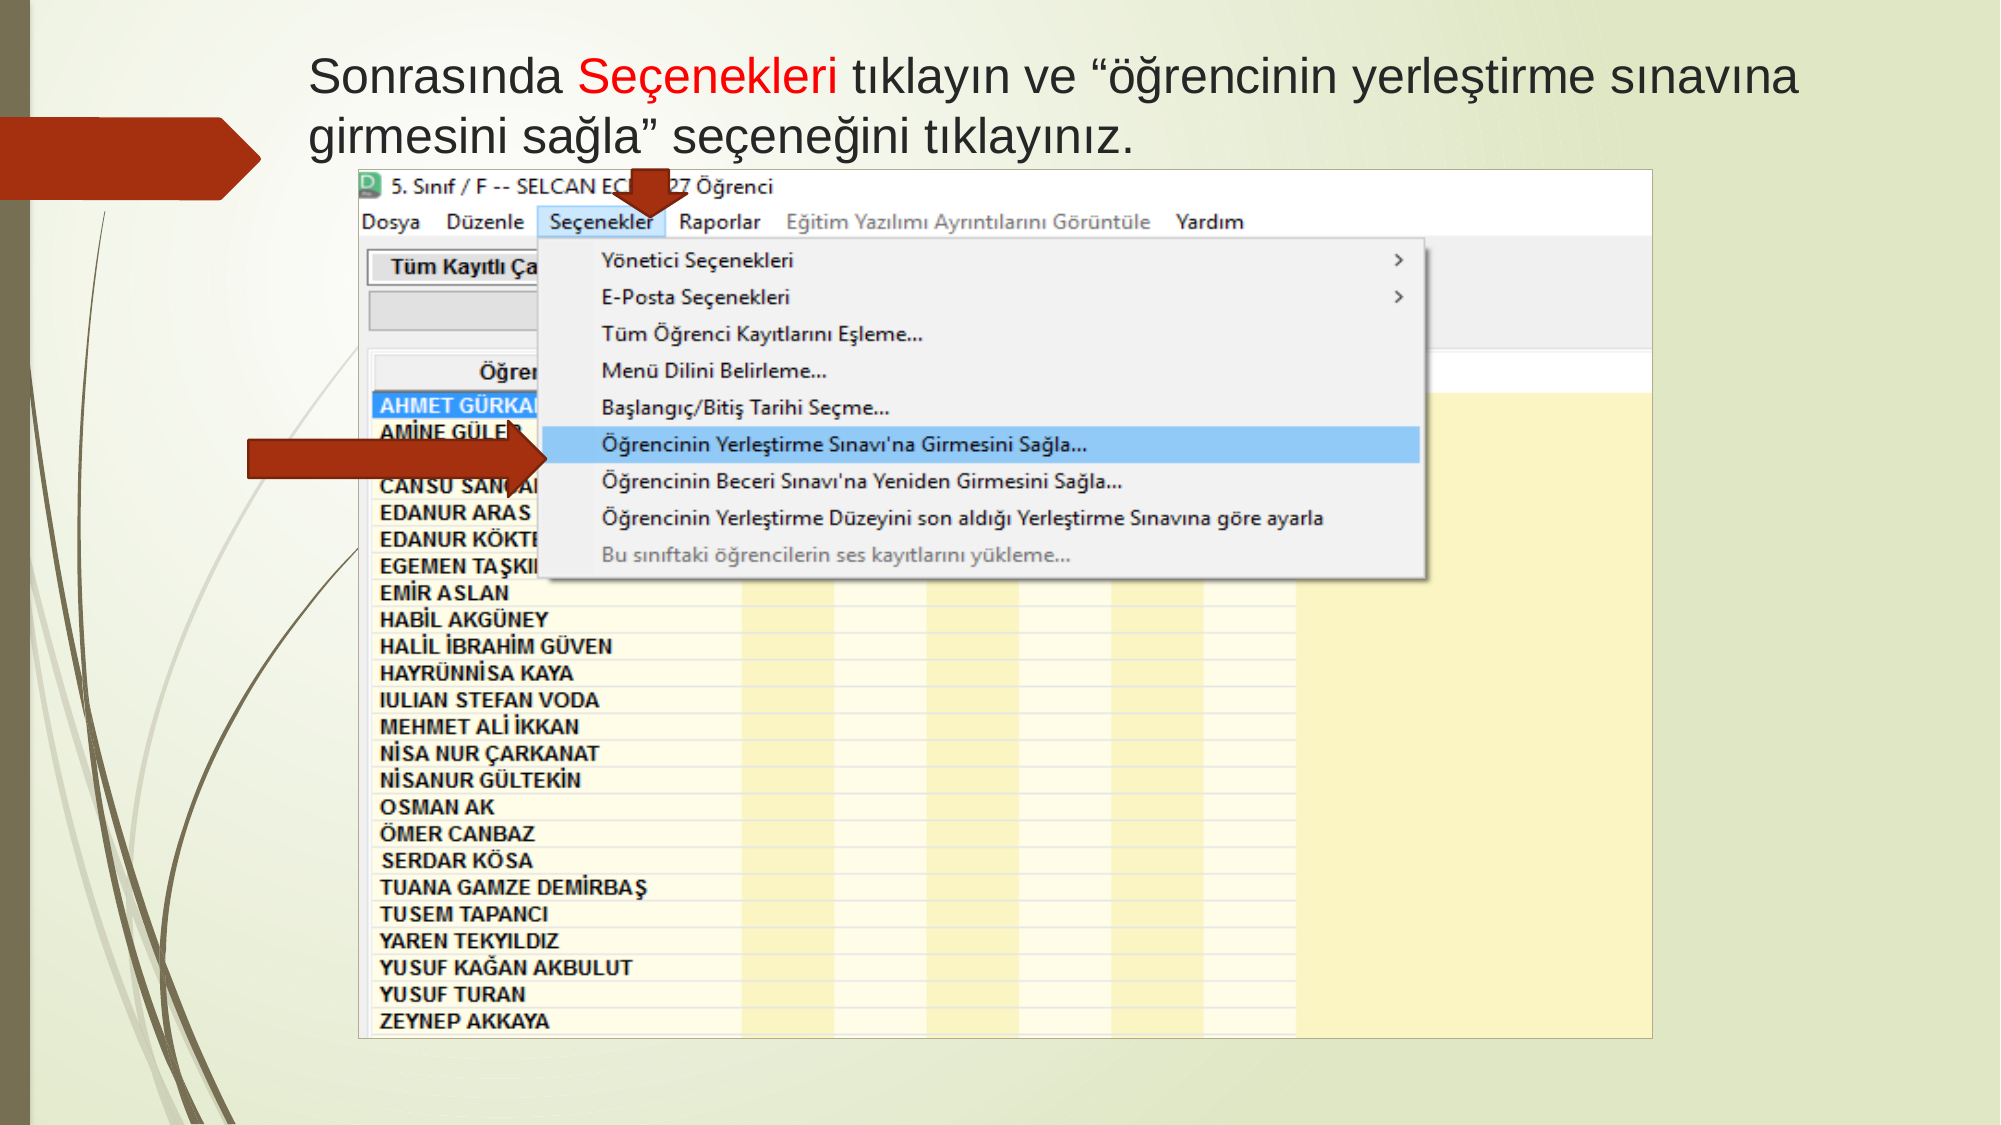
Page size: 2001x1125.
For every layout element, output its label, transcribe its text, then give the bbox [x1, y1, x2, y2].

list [357, 169, 1653, 1039]
text_box [247, 438, 353, 480]
title Sonrasında Seçenekleri tıklayın ve “öğrencinin yerleştirme sınavına girmesini sağla” seçeneğini tıklayınız. [293, 35, 1888, 229]
